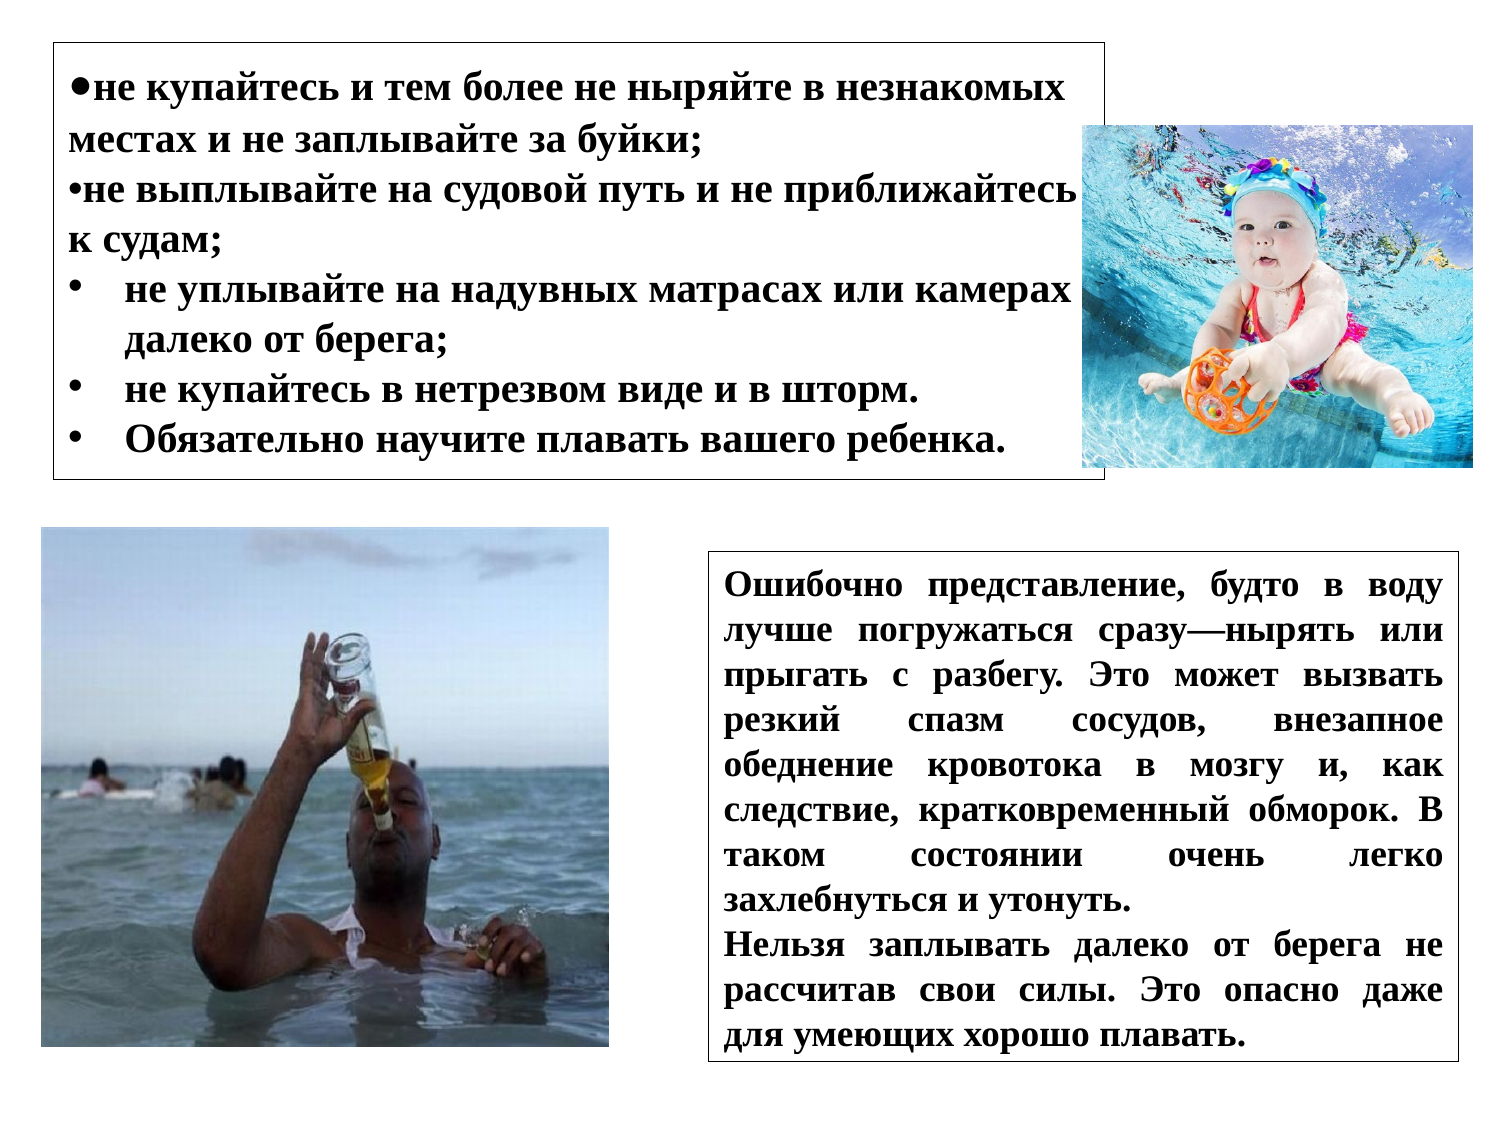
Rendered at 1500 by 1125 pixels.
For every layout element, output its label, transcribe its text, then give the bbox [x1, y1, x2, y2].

text_box Ошибочно представление, будто в воду лучше погружаться сразу—нырять или прыгать с разбегу. Это может вызвать резкий спазм сосудов, внезапное обеднение кровотока в мозгу и, как следствие, кратковременный обморок. В таком состоянии очень легко захлебнуться и утонуть. Нельзя заплывать далеко от берега не рассчитав свои силы. Это опасно даже для умеющих хорошо плавать. [708, 551, 1459, 1062]
picture [1082, 125, 1473, 469]
list •не купайтесь и тем более не ныряйте в незнакомых местах и не заплывайте за буйки; •не выплывайте на судовой путь и не приближайтесь к судам; не уплывайте на надувных матрасах или камерах далеко от берега; не купайтесь в нетрезвом виде и в шторм. Обязательно научите плавать вашего ребенка. [53, 42, 1105, 480]
picture [41, 526, 609, 1048]
